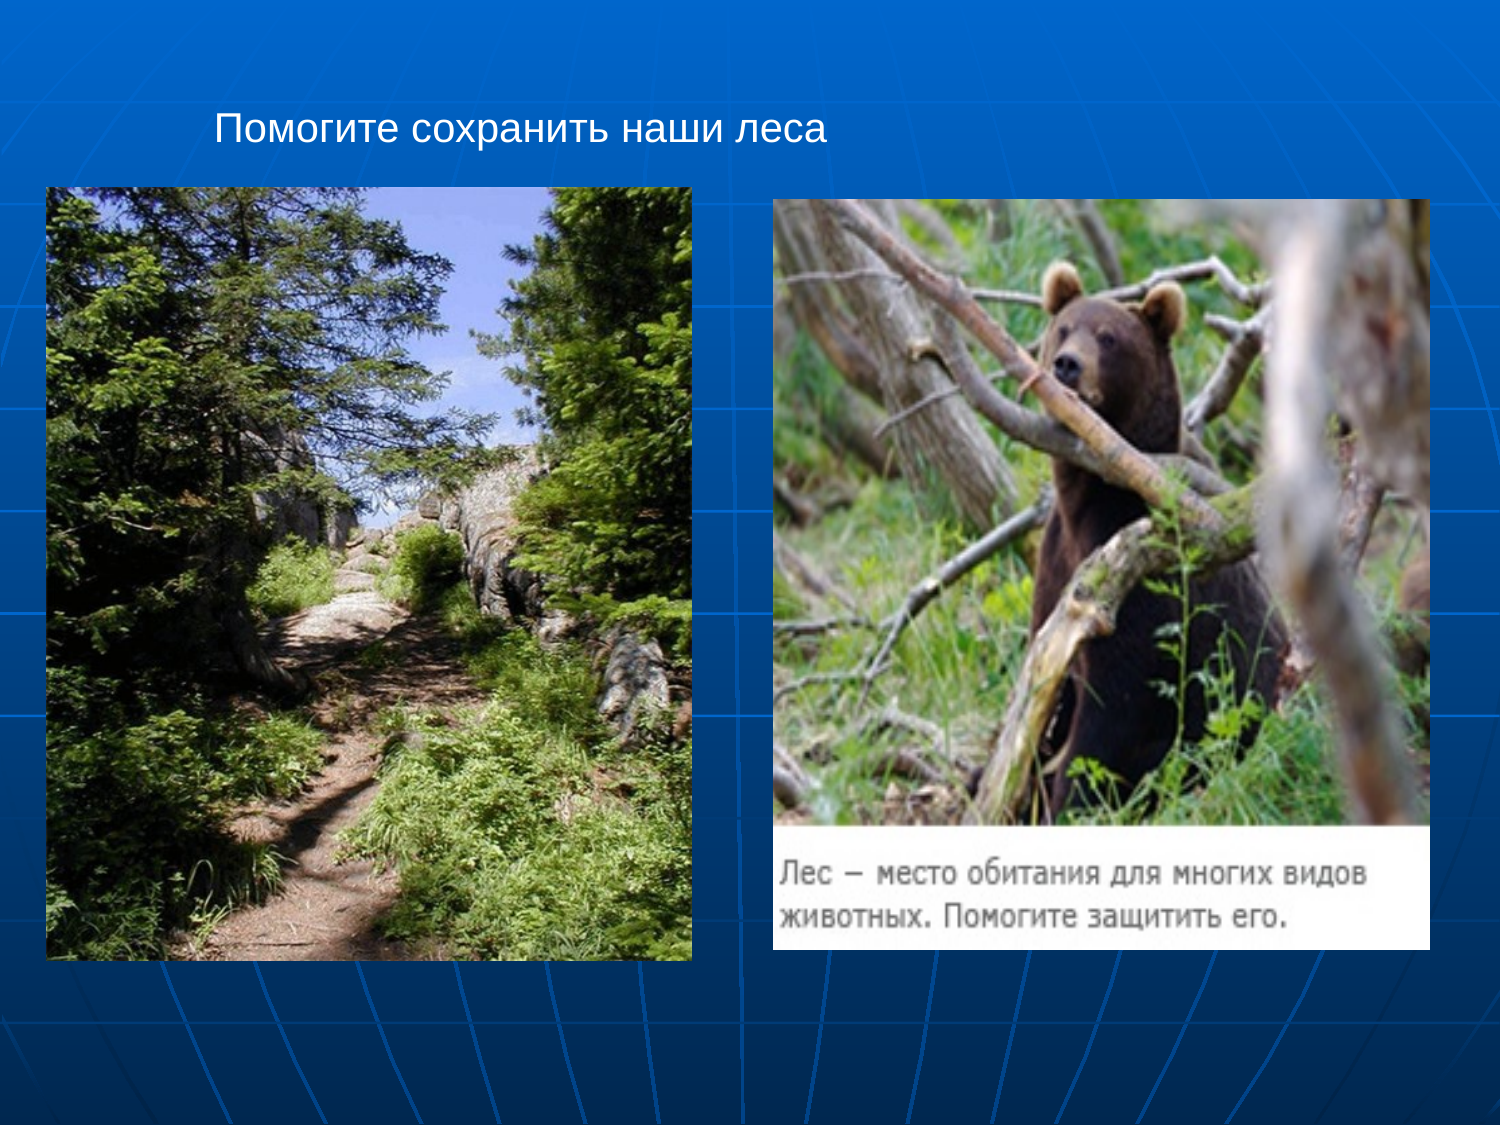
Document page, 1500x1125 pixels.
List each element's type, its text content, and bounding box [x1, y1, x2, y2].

text_box Помогите сохранить наши леса [199, 93, 1172, 159]
picture [773, 198, 1430, 950]
picture [46, 187, 692, 962]
